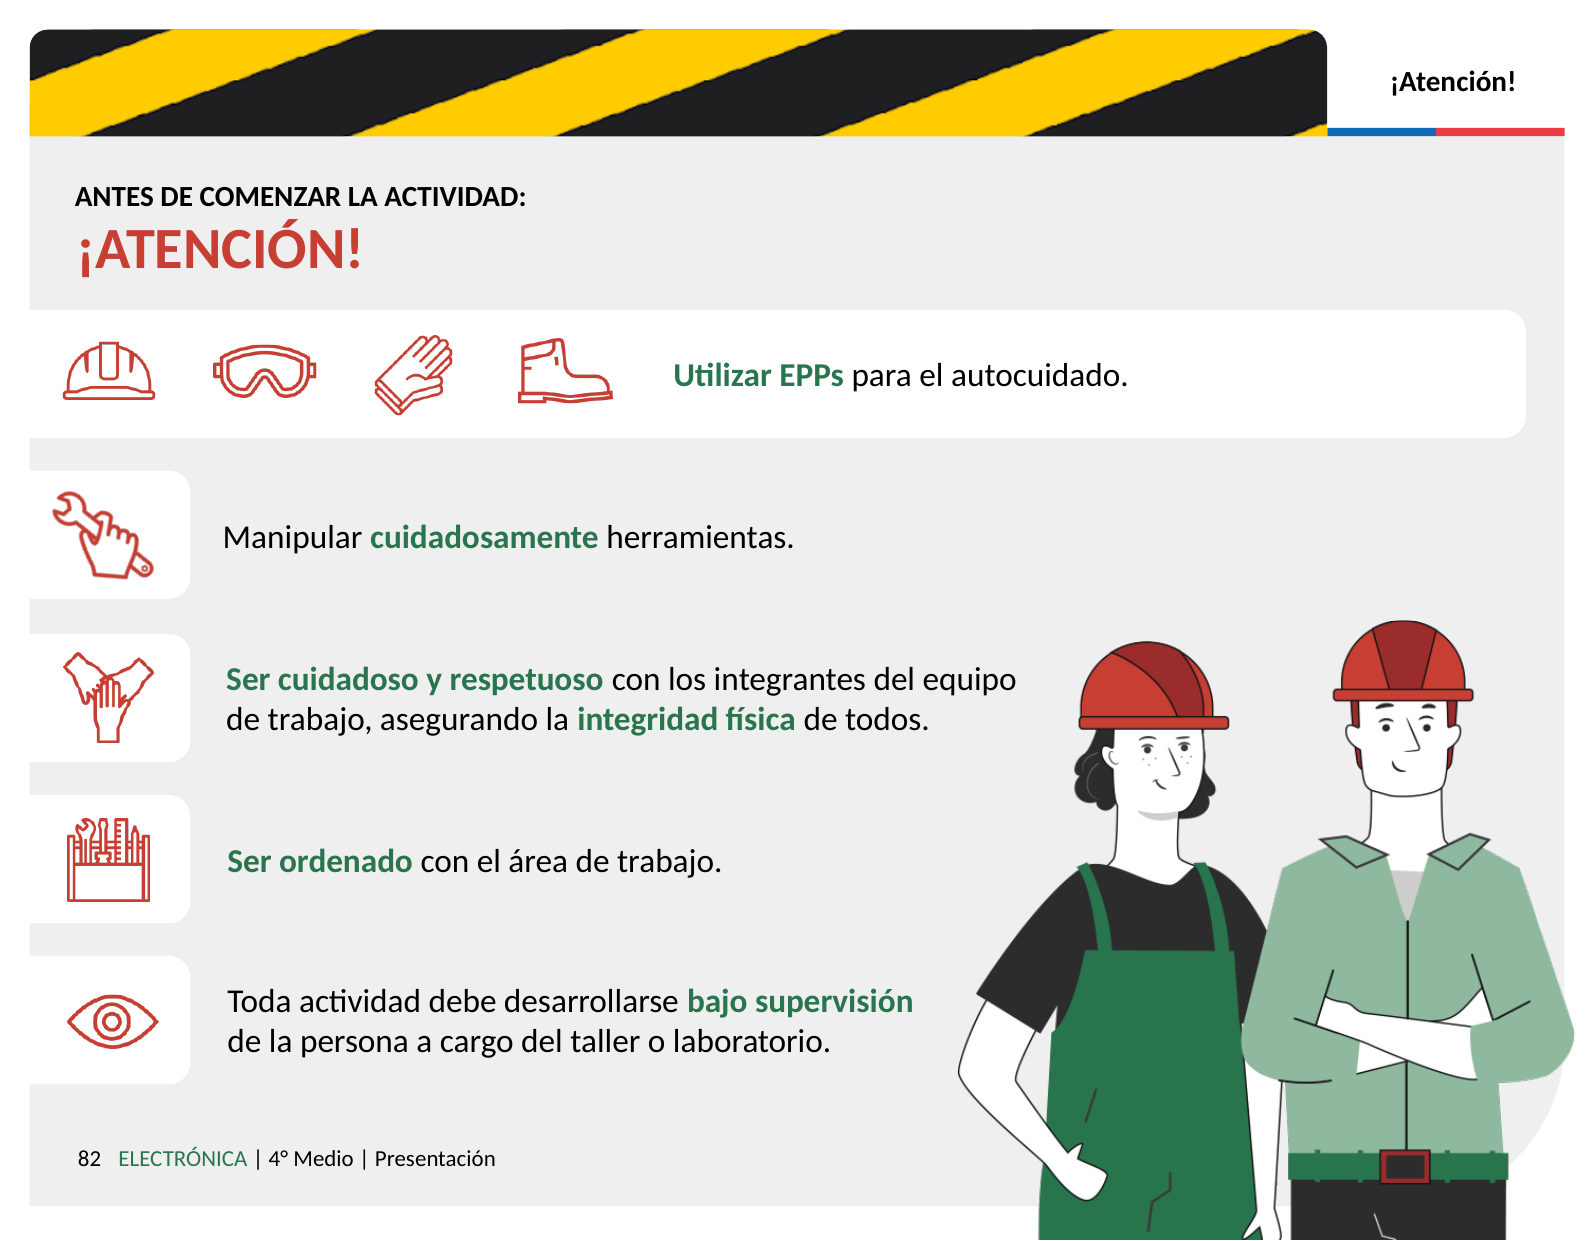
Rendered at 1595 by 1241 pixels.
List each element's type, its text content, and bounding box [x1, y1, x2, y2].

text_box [3, 448, 962, 633]
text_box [3, 955, 952, 1085]
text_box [0, 309, 1526, 439]
picture [957, 619, 1575, 1241]
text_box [3, 633, 952, 763]
text_box ¡ATENCIÓN! [61, 226, 831, 278]
picture [29, 29, 1328, 137]
text_box ANTES DE COMENZAR LA ACTIVIDAD: [60, 200, 832, 226]
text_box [3, 794, 950, 924]
